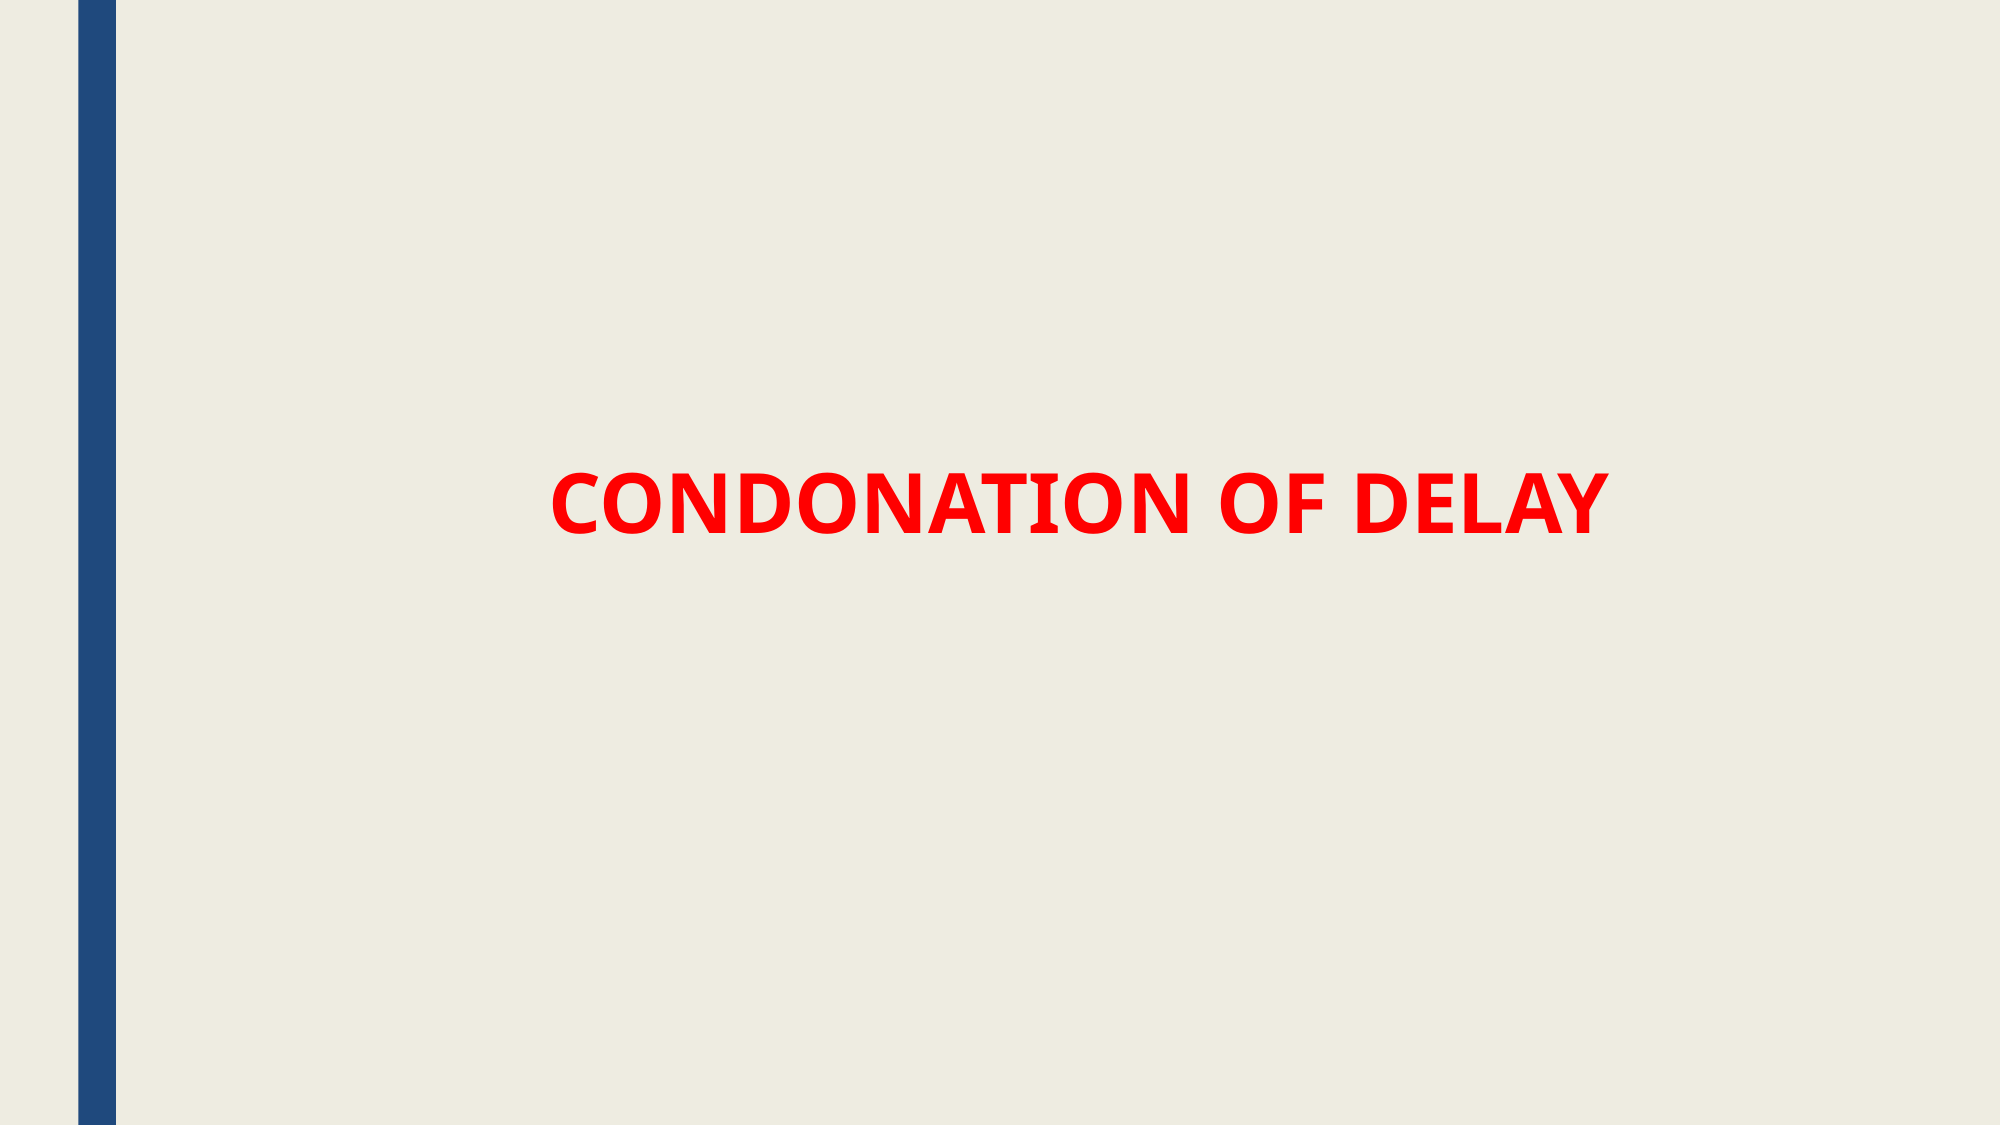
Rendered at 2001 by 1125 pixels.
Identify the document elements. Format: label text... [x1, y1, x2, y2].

text_box CONDONATION OF DELAY [439, 443, 1719, 559]
